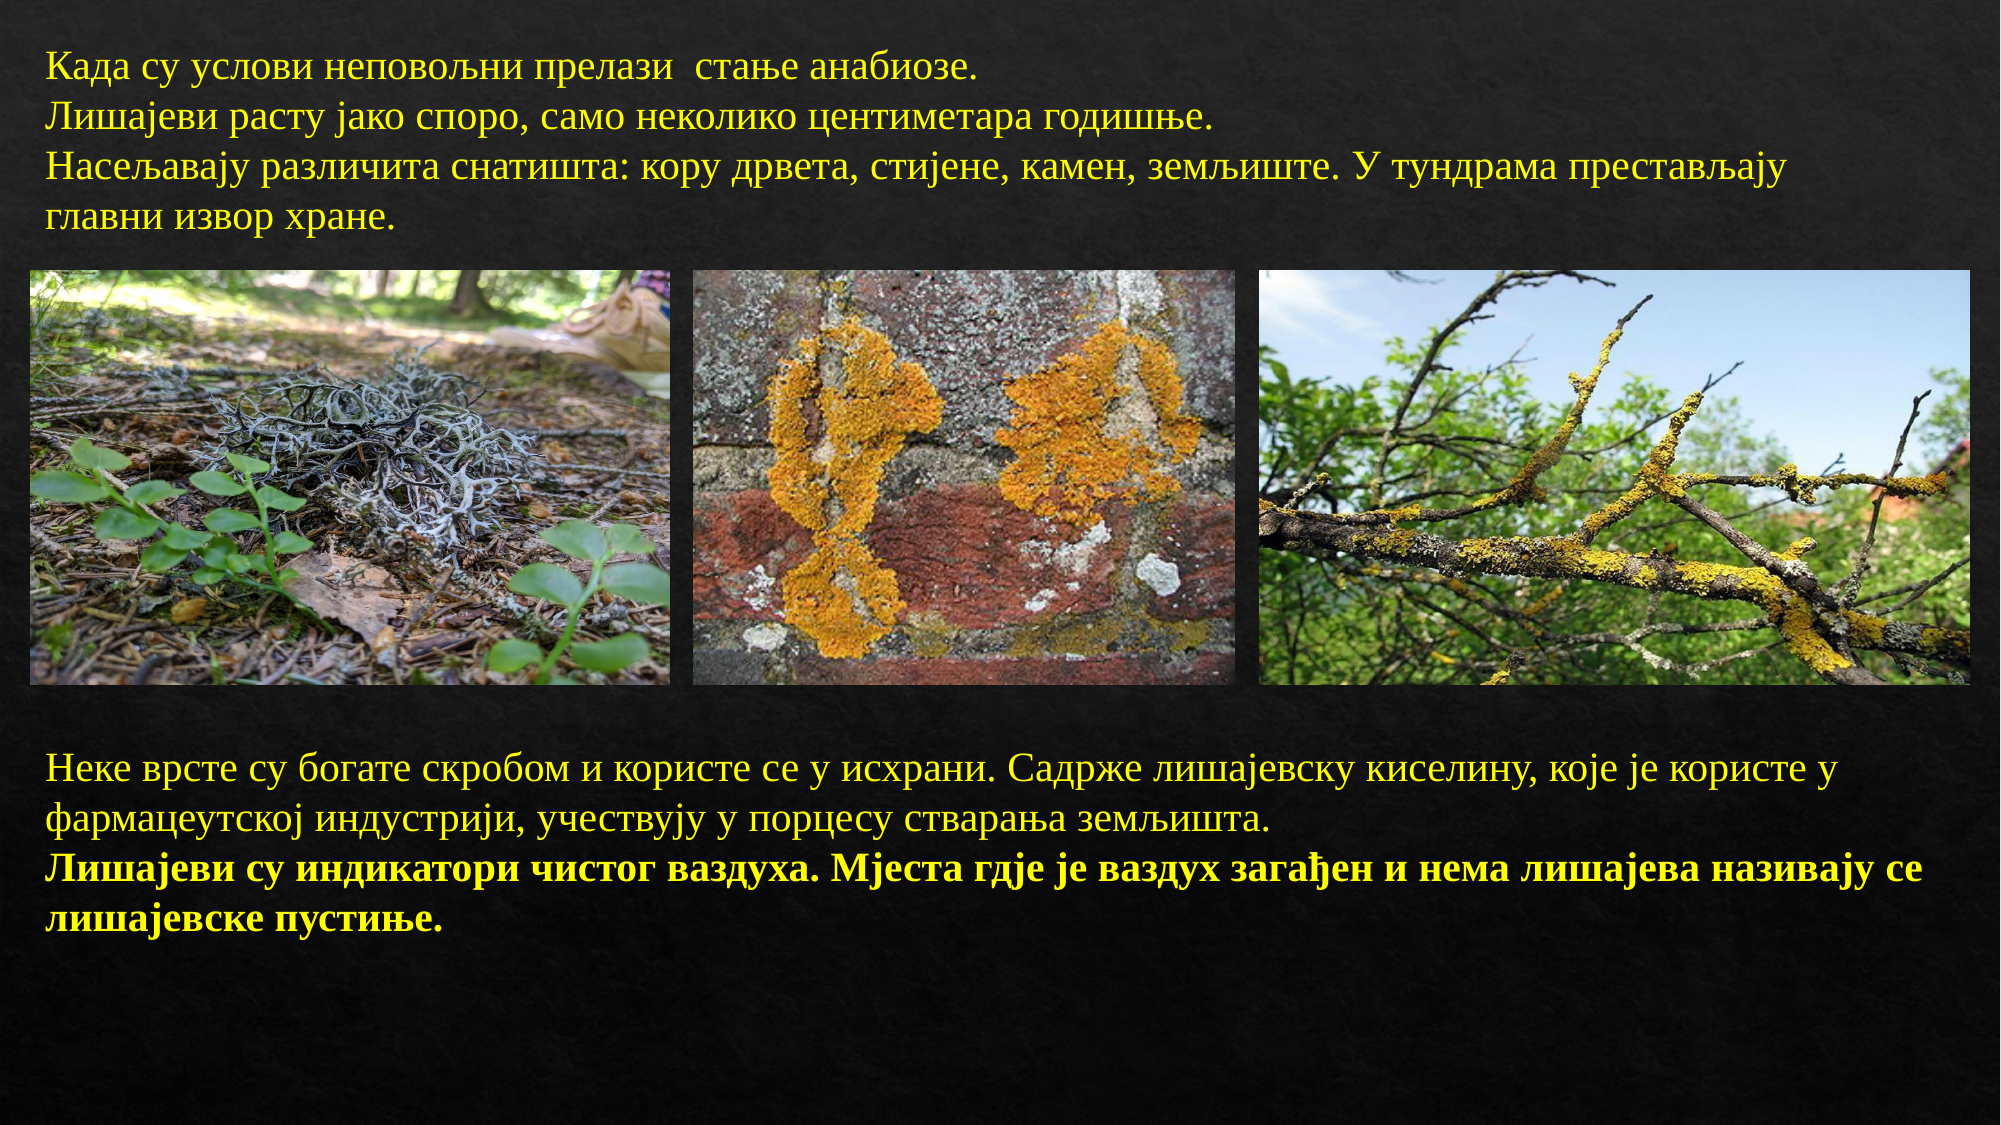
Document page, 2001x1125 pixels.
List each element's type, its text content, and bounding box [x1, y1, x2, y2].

picture [30, 270, 670, 686]
picture [693, 270, 1235, 686]
text_box Када су услови неповољни прелази стање анабиозе. Лишајеви расту јако споро, само неколико центиметара годишње. Насељавају различита снатишта: кору дрвета, стијене, камен, земљиште. У тундрама престављају главни извор хране. [30, 30, 1909, 296]
picture [1258, 270, 1970, 686]
text_box Неке врсте су богате скробом и користе се у исхрани. Садрже лишајевску киселину, које је користе у фармацеутској индустрији, учествују у порцесу стварања земљишта. Лишајеви су индикатори чистог ваздуха. Мјеста гдје је ваздух загађен и нема лишајева називају се лишајевске пустиње. [30, 732, 1955, 948]
